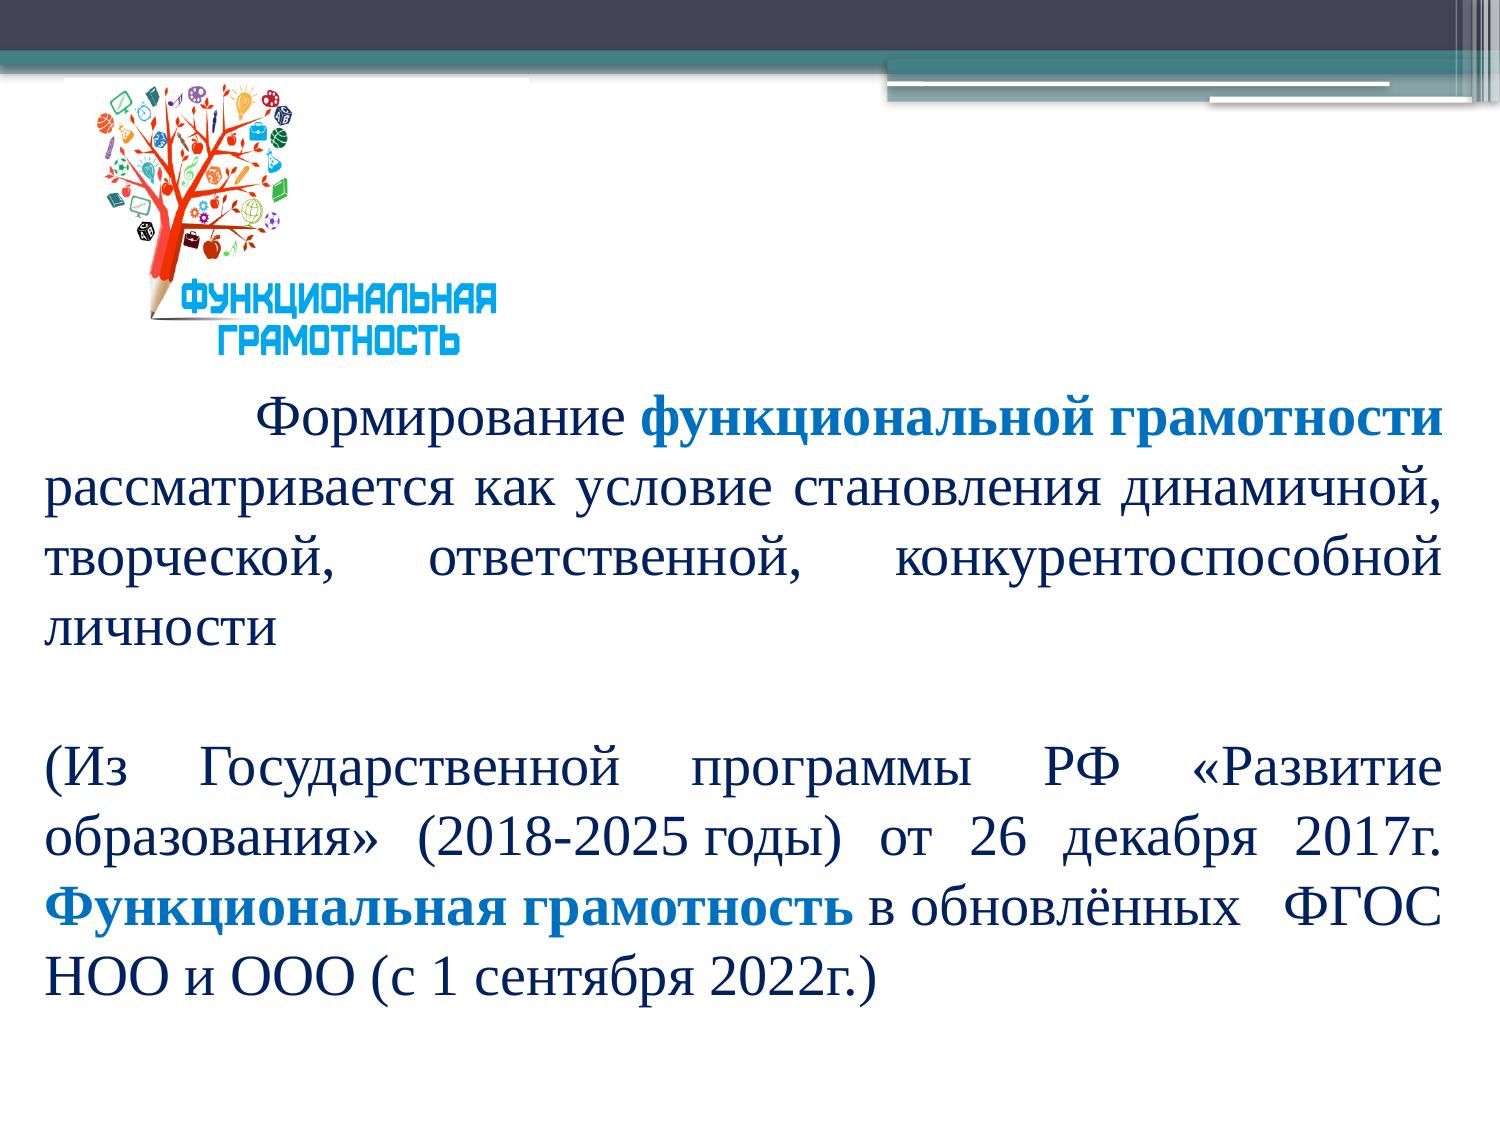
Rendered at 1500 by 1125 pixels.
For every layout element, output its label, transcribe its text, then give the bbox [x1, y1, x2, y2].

text_box Формирование функциональной грамотности рассматривается как условие становления динамичной, творческой, ответственной, конкурентоспособной личности (Из Государственной программы РФ «Развитие образования» (2018-2025 годы) от 26 декабря 2017г. Функциональная грамотность в обновлённых ФГОС НОО и ООО (с 1 сентября 2022г.) [29, 90, 1459, 1015]
picture [64, 77, 530, 386]
